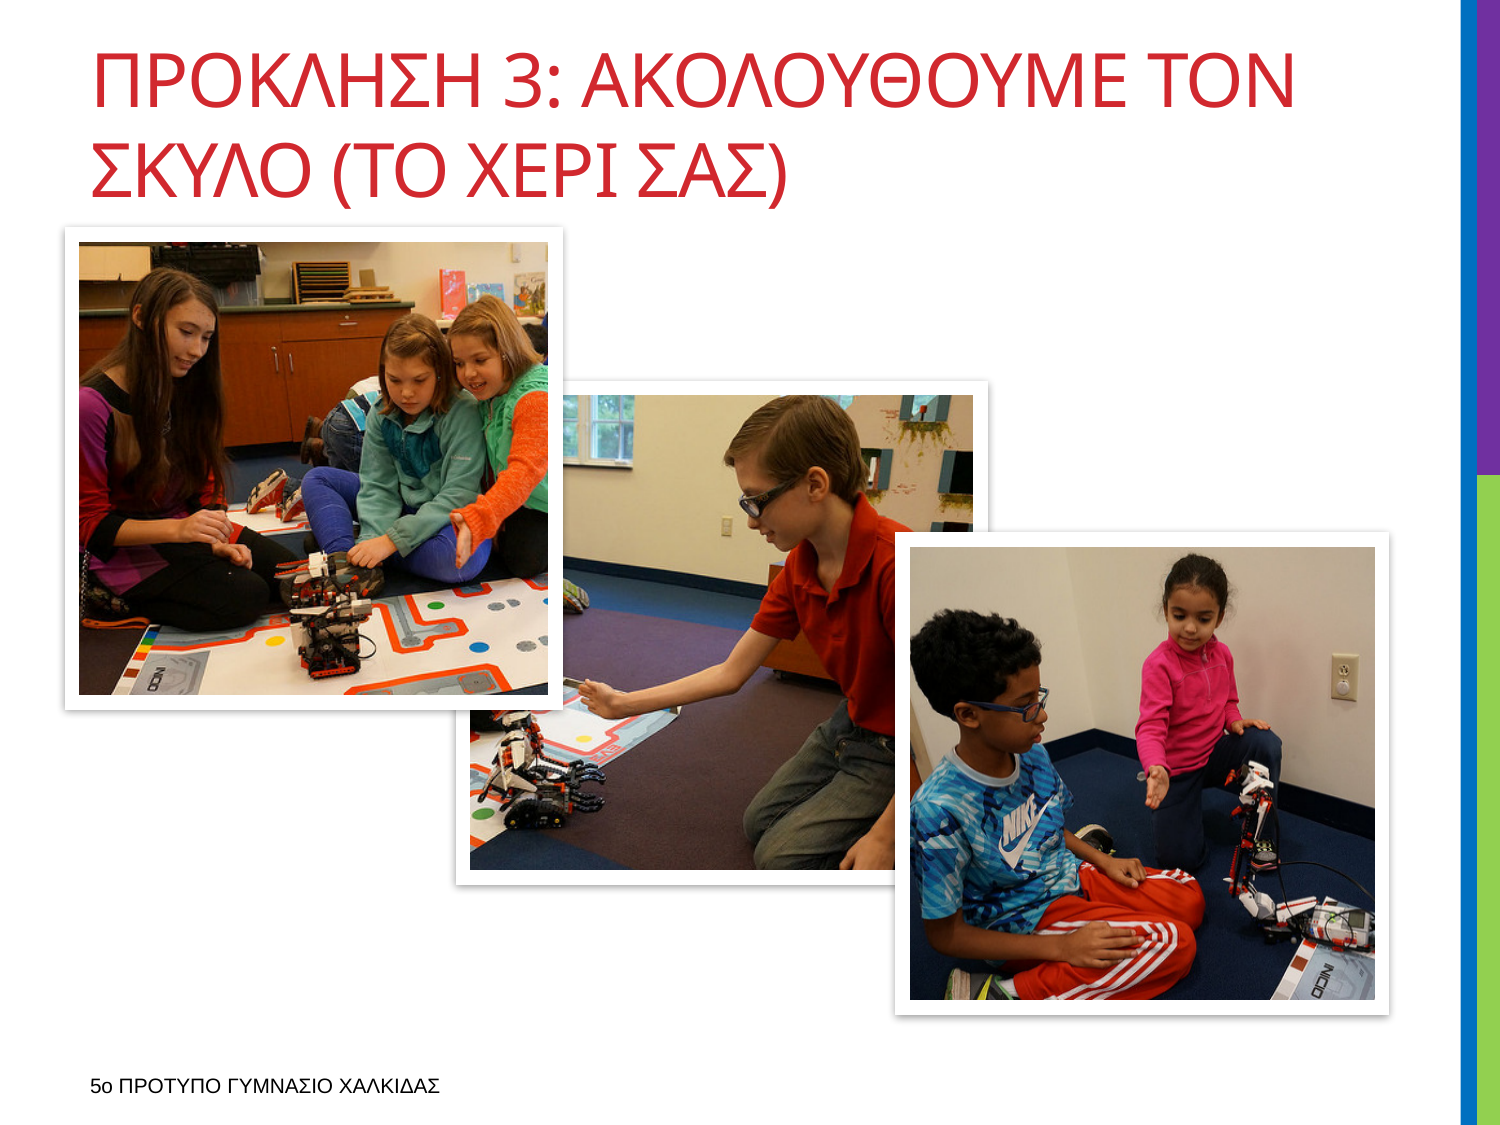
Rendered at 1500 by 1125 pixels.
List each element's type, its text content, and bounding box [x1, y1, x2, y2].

title ΠΡΟΚΛΗΣΗ 3: ΑΚΟΛΟΥΘΟΥΜΕ ΤΟΝ ΣΚΥΛΟ (ΤΟ ΧΕΡΙ ΣΑΣ) [75, 25, 1428, 250]
picture [78, 241, 1376, 1001]
footer 5ο ΠΡΟΤΥΠΟ ΓΥΜΝΑΣΙΟ ΧΑΛΚΙΔΑΣ [75, 1065, 638, 1112]
